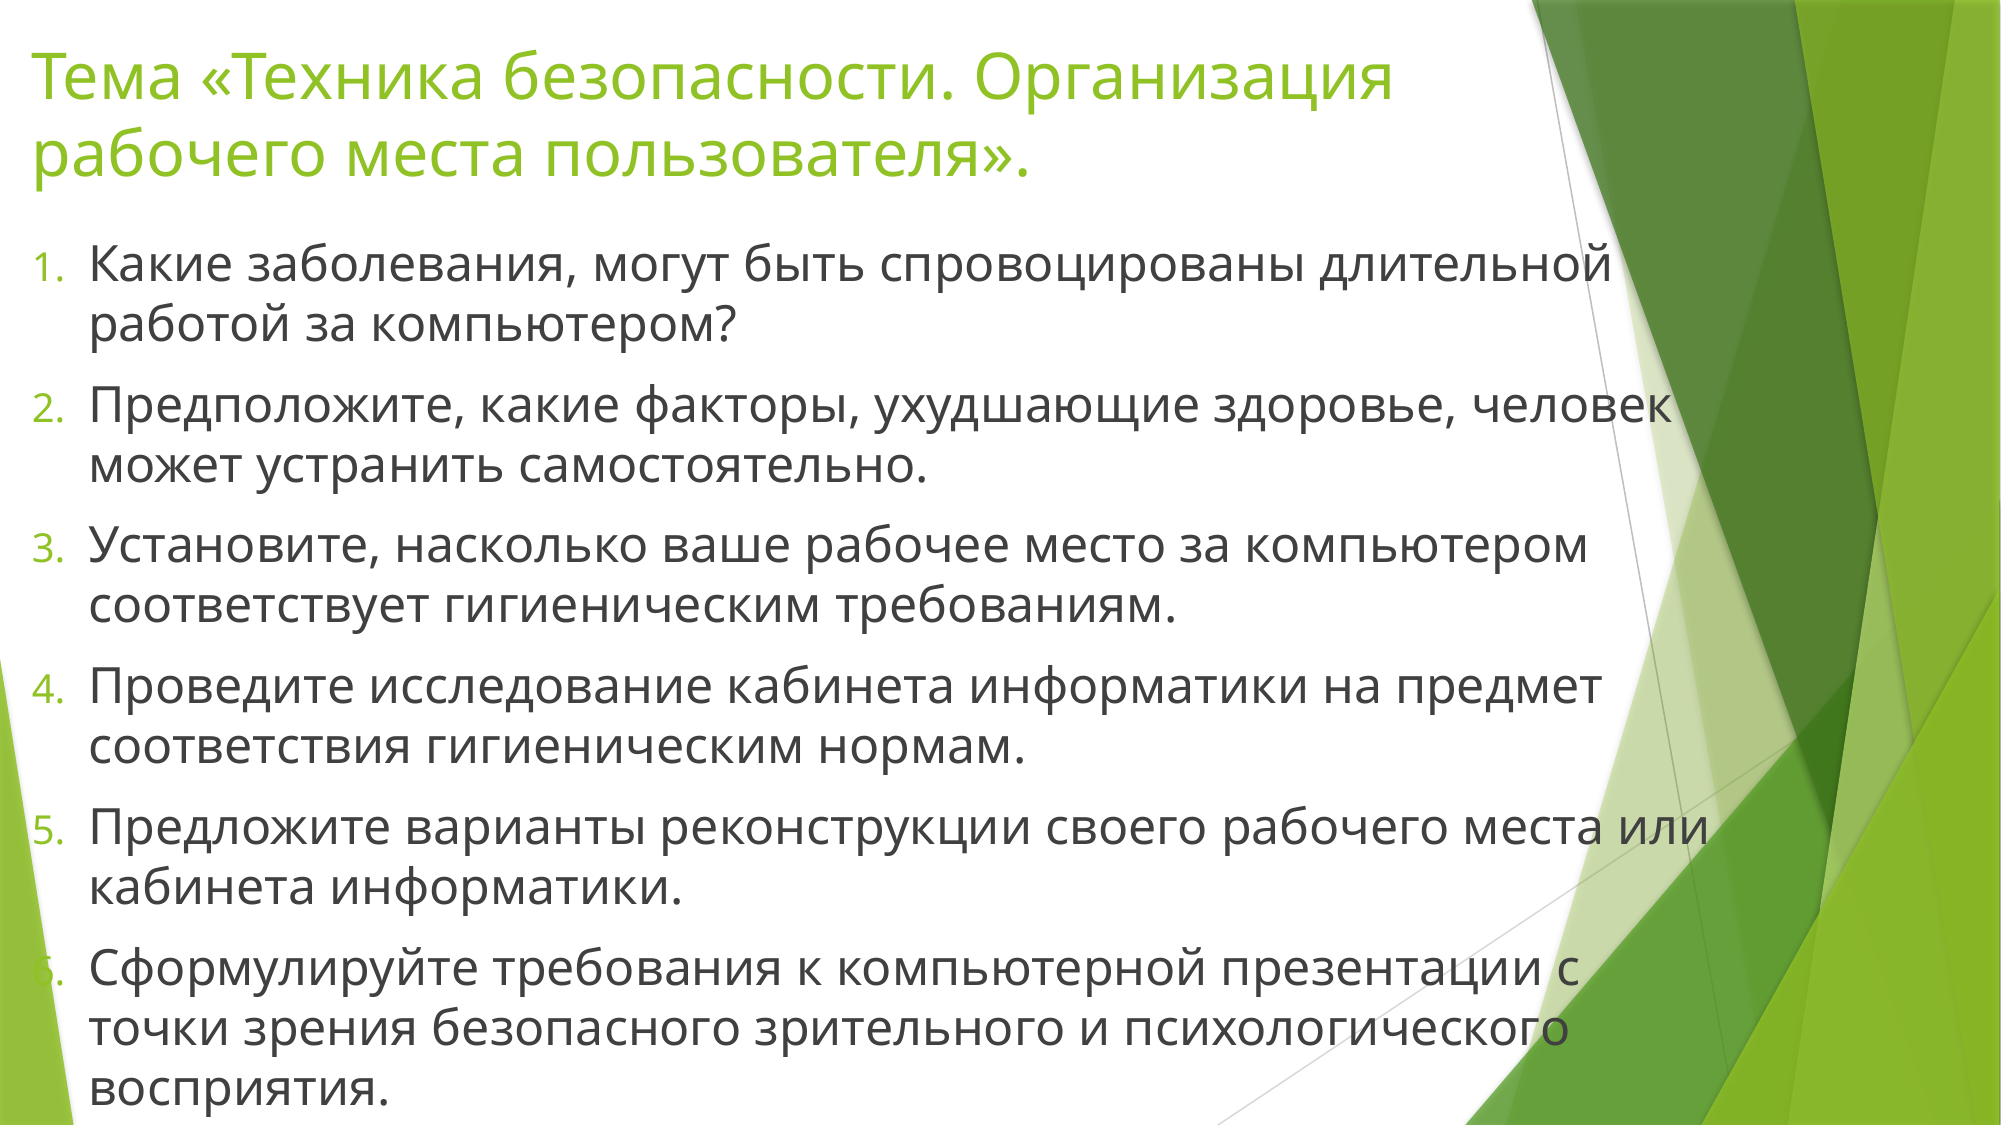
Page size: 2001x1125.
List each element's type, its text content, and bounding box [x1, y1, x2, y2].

title Тема «Техника безопасности. Организация рабочего места пользователя». [16, 27, 1428, 223]
list Какие заболевания, могут быть спровоцированы длительной работой за компьютером? Предположите, какие факторы, ухудшающие здоровье, человек может устранить самостоятельно. Установите, насколько ваше рабочее место за компьютером соответствует гигиеническим требованиям. Проведите исследование кабинета информатики на предмет соответствия гигиеническим нормам. Предложите варианты реконструкции своего рабочего места или кабинета информатики. Сформулируйте требования к компьютерной презентации с точки зрения безопасного зрительного и психологического восприятия. [16, 223, 1734, 861]
